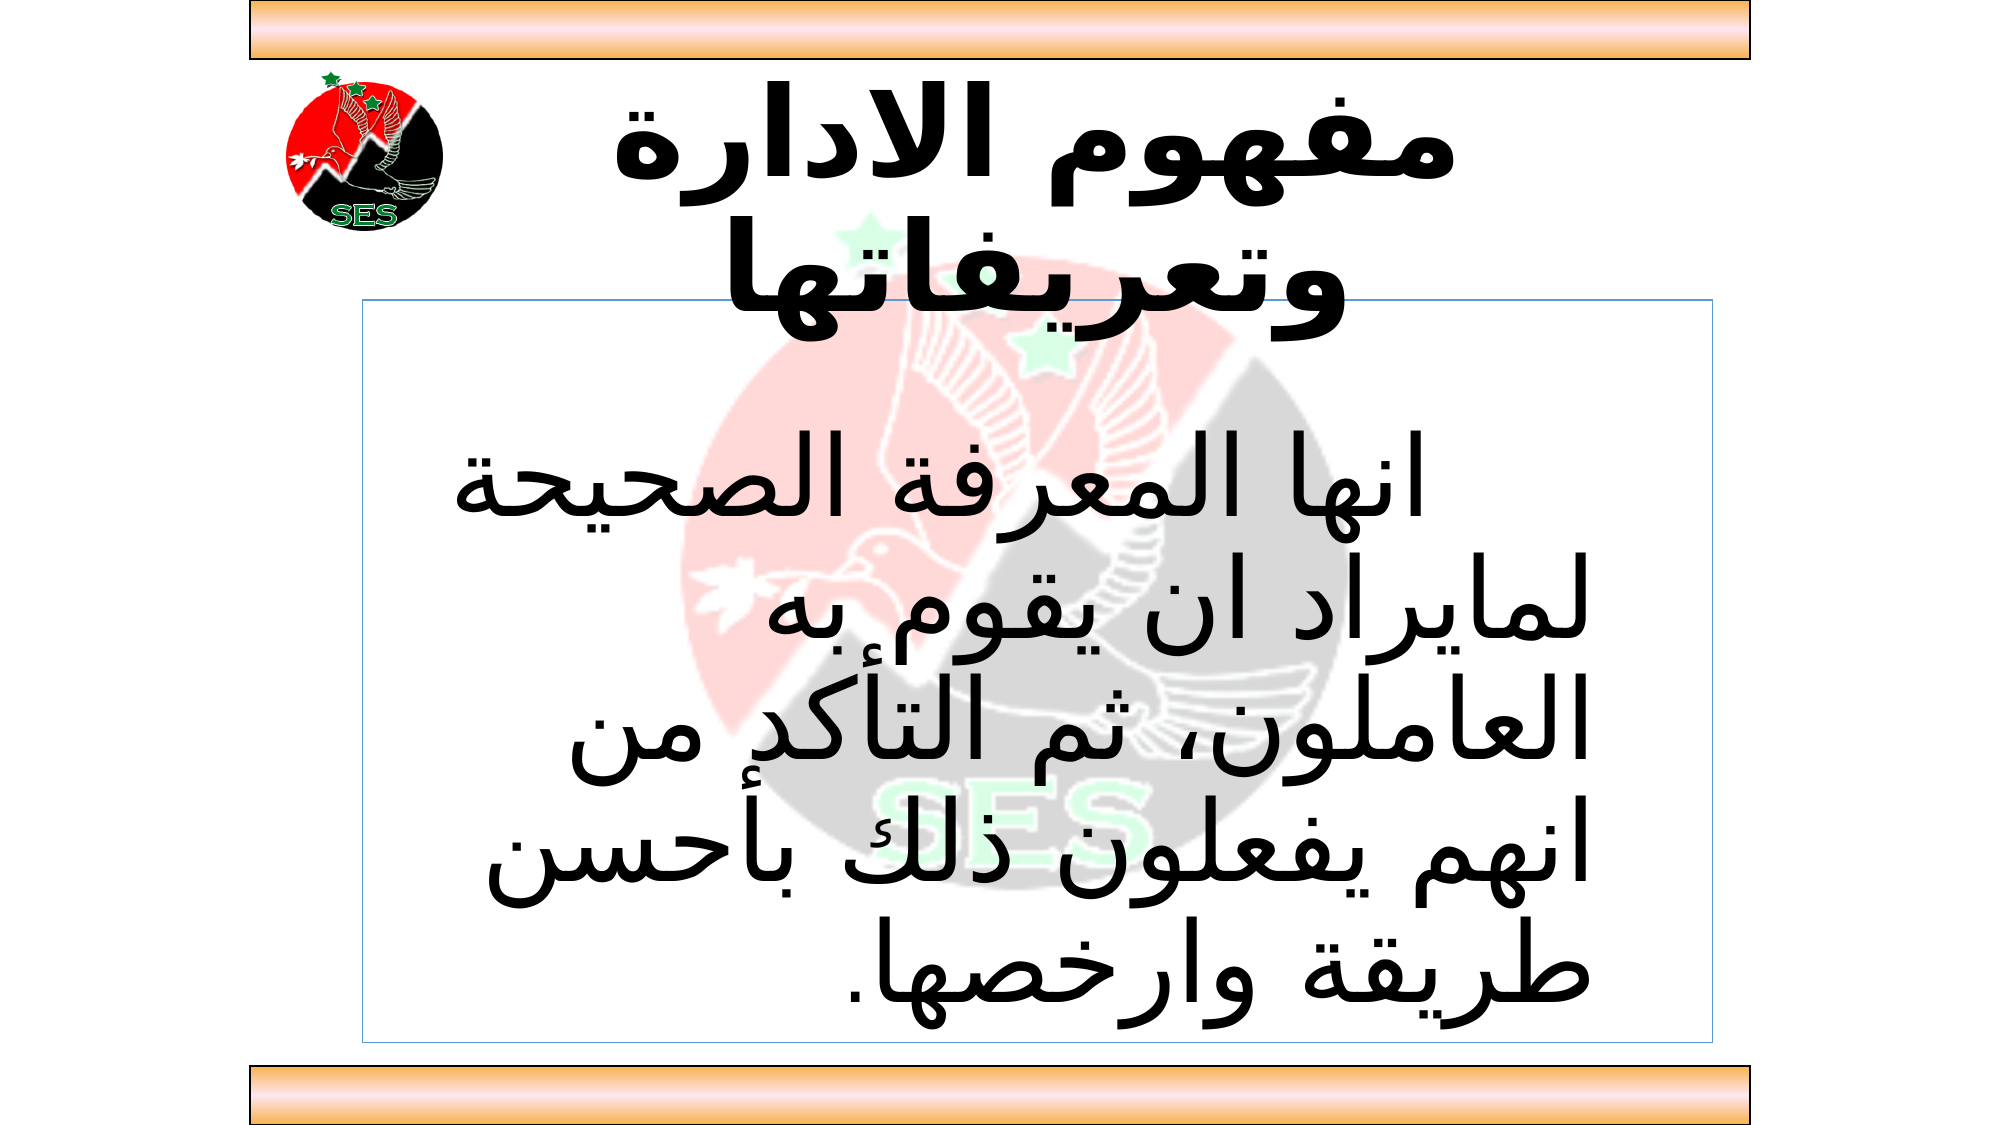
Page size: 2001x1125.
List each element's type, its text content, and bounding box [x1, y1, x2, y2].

text_box انها المعرفة الصحيحة لمايراد ان يقوم به العاملون، ثم التأكد من انهم يفعلون ذلك بأحسن طريقة وارخصها. [362, 299, 1713, 1043]
title مفهوم الادارة وتعريفاتها [362, 109, 1713, 297]
picture [524, 174, 1488, 924]
text_box [249, 1065, 1750, 1125]
text_box [249, 0, 1750, 60]
picture [249, 62, 475, 238]
